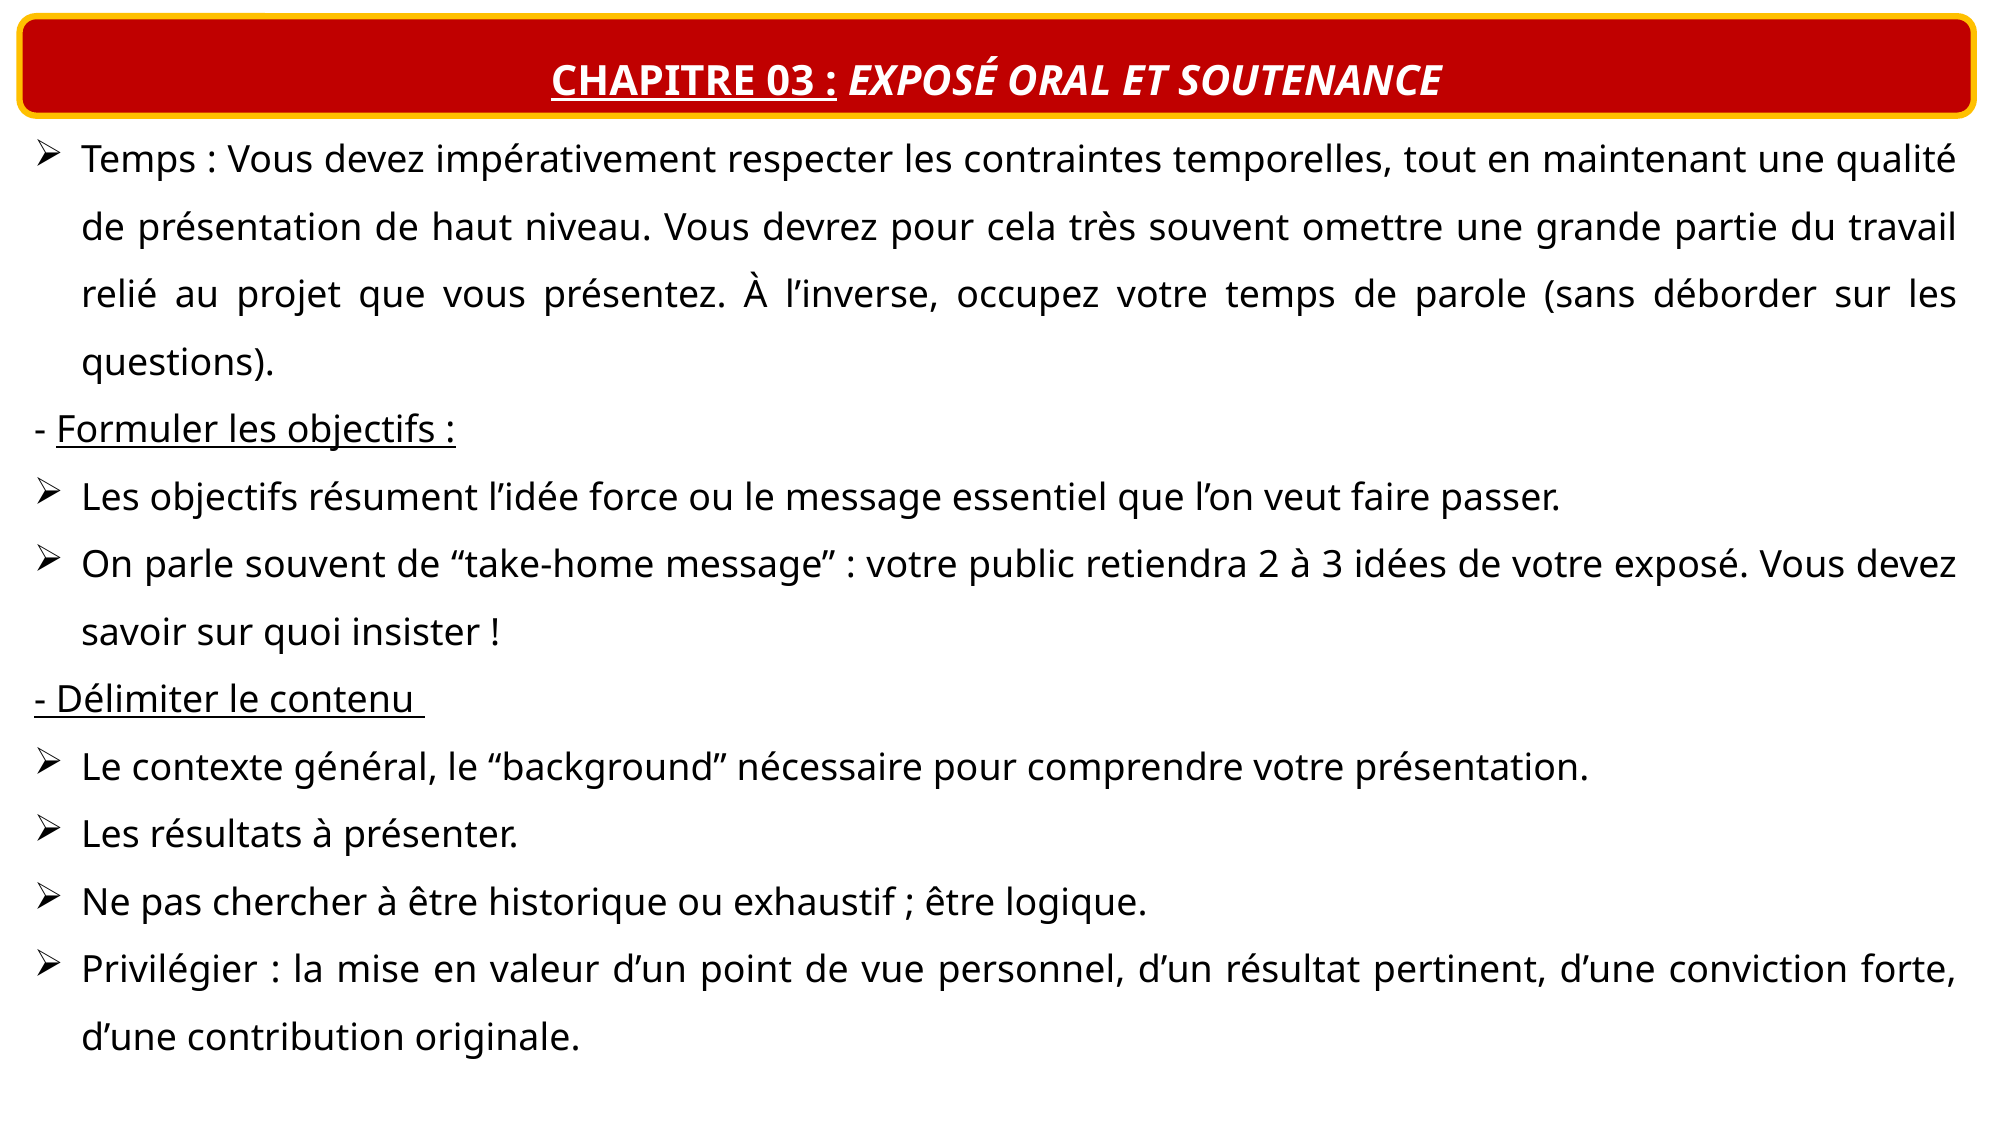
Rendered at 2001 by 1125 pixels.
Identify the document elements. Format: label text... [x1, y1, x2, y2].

text_box CHAPITRE 03 : EXPOSÉ ORAL ET SOUTENANCE [19, 16, 1974, 116]
text_box Temps : Vous devez impérativement respecter les contraintes temporelles, tout en maintenant une qualité de présentation de haut niveau. Vous devrez pour cela très souvent omettre une grande partie du travail relié au projet que vous présentez. À l’inverse, occupez votre temps de parole (sans déborder sur les questions). - Formuler les objectifs : Les objectifs résument l’idée force ou le message essentiel que l’on veut faire passer. On parle souvent de “take-home message” : votre public retiendra 2 à 3 idées de votre exposé. Vous devez savoir sur quoi insister ! - Délimiter le contenu Le contexte général, le “background” nécessaire pour comprendre votre présentation. Les résultats à présenter. Ne pas chercher à être historique ou exhaustif ; être logique. Privilégier : la mise en valeur d’un point de vue personnel, d’un résultat pertinent, d’une conviction forte, d’une contribution originale. [19, 105, 1974, 1066]
